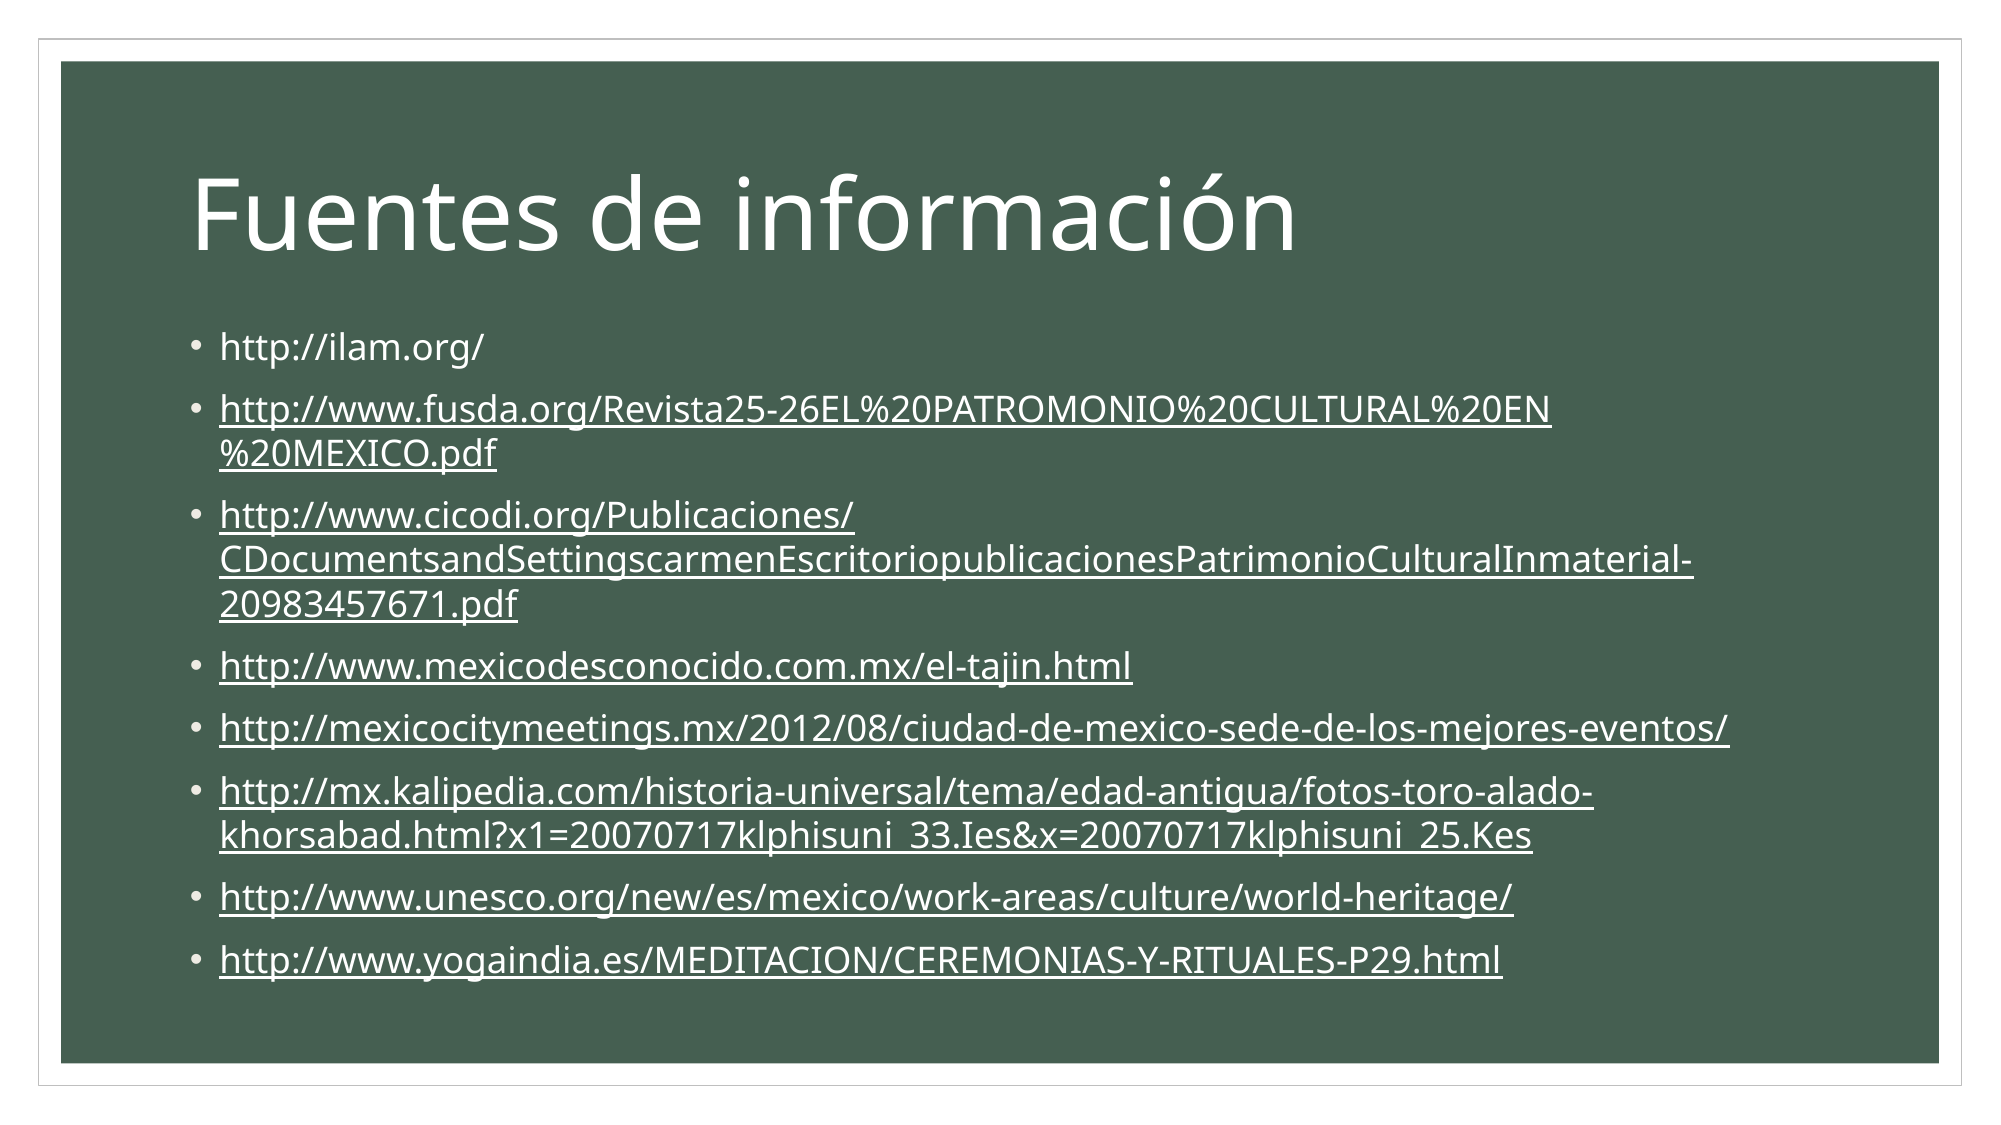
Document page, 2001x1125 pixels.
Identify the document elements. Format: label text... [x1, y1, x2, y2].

title Fuentes de información [174, 105, 1825, 315]
list http://ilam.org/ http://www.fusda.org/Revista25-26EL%20PATROMONIO%20CULTURAL%20EN%20MEXICO.pdf http://www.cicodi.org/Publicaciones/CDocumentsandSettingscarmenEscritoriopublicacionesPatrimonioCulturalInmaterial-20983457671.pdf http://www.mexicodesconocido.com.mx/el-tajin.html http://mexicocitymeetings.mx/2012/08/ciudad-de-mexico-sede-de-los-mejores-eventos/ http://mx.kalipedia.com/historia-universal/tema/edad-antigua/fotos-toro-alado-khorsabad.html?x1=20070717klphisuni_33.Ies&x=20070717klphisuni_25.Kes http://www.unesco.org/new/es/mexico/work-areas/culture/world-heritage/ http://www.yogaindia.es/MEDITACION/CEREMONIAS-Y-RITUALES-P29.html [174, 315, 1825, 990]
